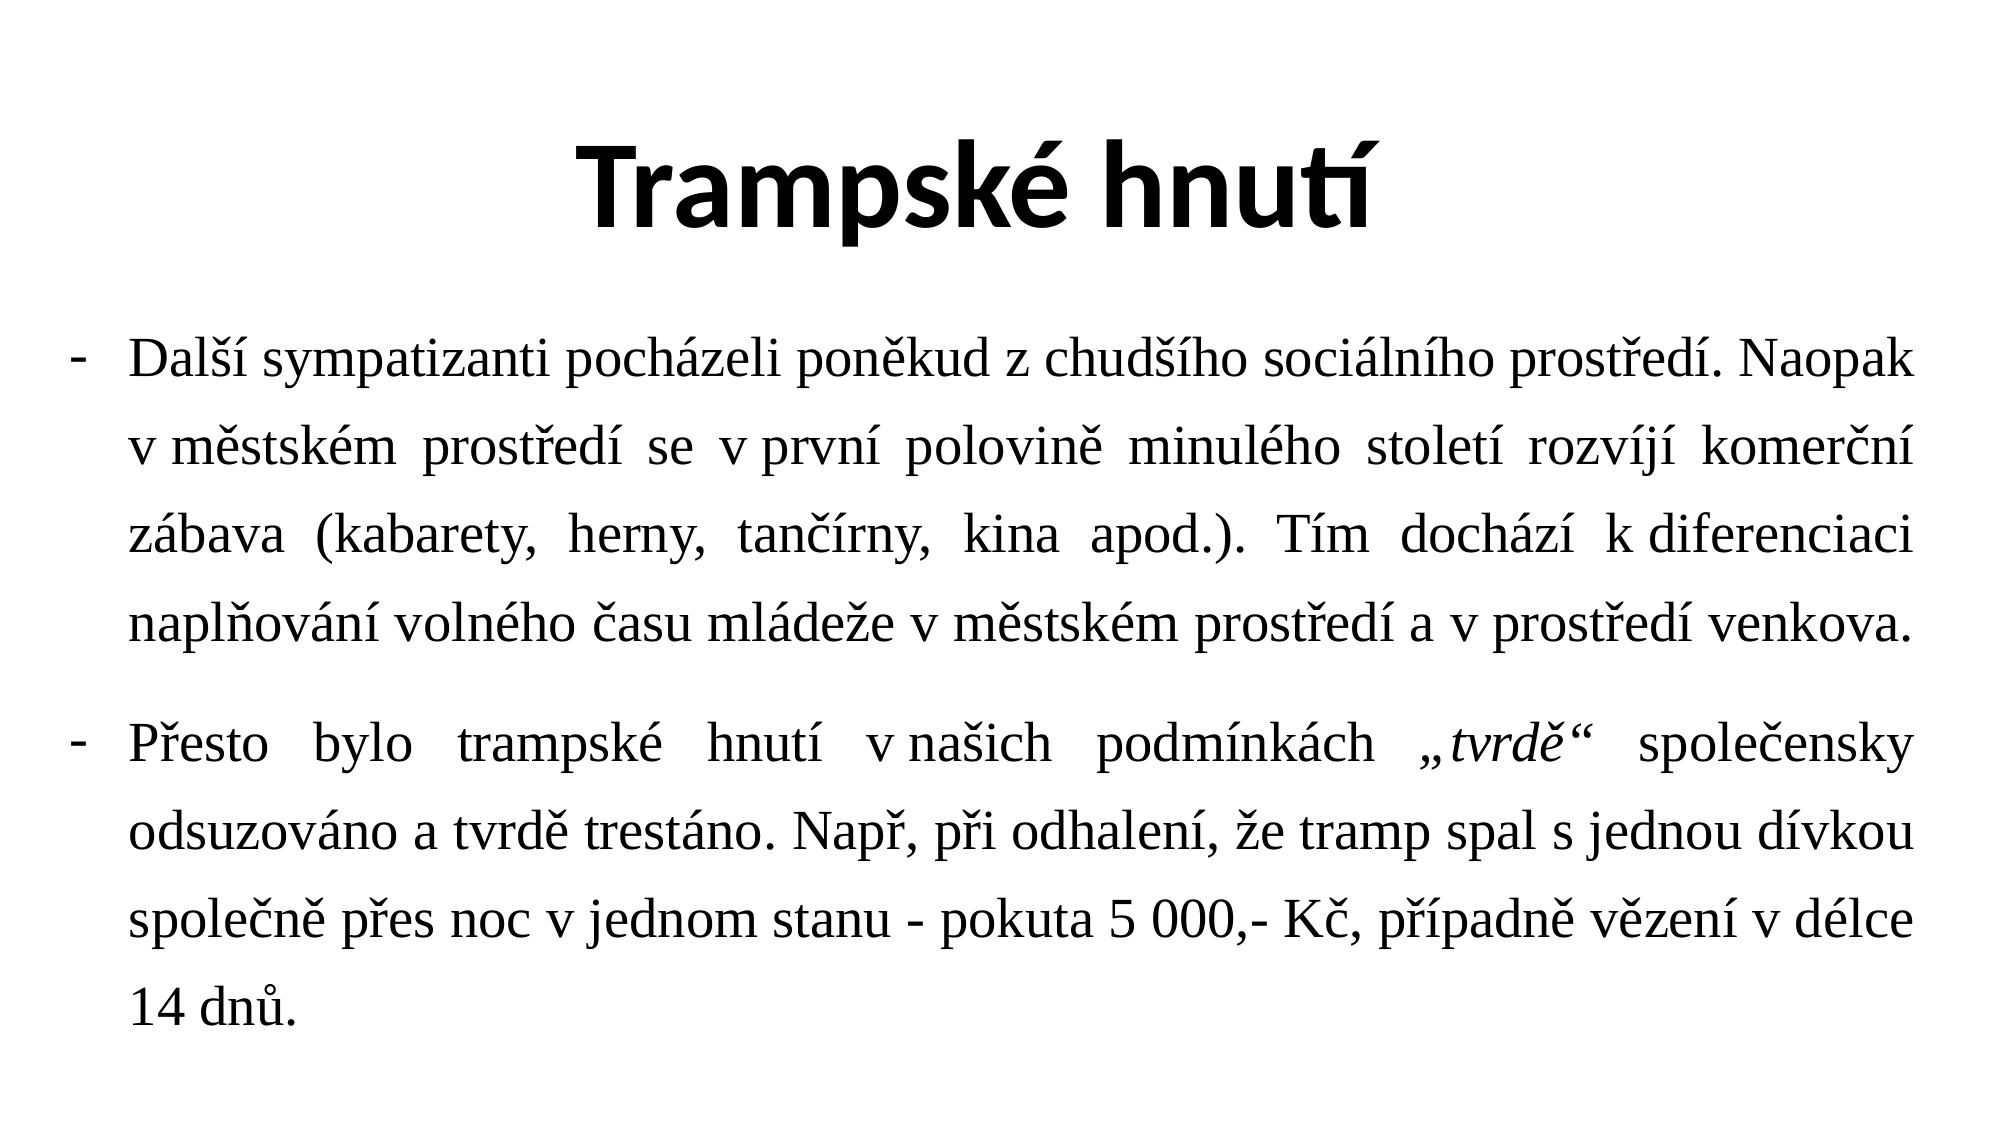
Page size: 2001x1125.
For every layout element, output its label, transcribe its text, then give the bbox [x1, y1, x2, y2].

title Trampské hnutí [37, 50, 1913, 263]
subtitle Další sympatizanti pocházeli poněkud z chudšího sociálního prostředí. Naopak v městském prostředí se v první polovině minulého století rozvíjí komerční zábava (kabarety, herny, tančírny, kina apod.). Tím dochází k diferenciaci naplňování volného času mládeže v městském prostředí a v prostředí venkova. Přesto bylo trampské hnutí v našich podmínkách „tvrdě“ společensky odsuzováno a tvrdě trestáno. Např, při odhalení, že tramp spal s jednou dívkou společně přes noc v jednom stanu - pokuta 5 000,- Kč, případně vězení v délce 14 dnů. [54, 292, 1930, 1075]
